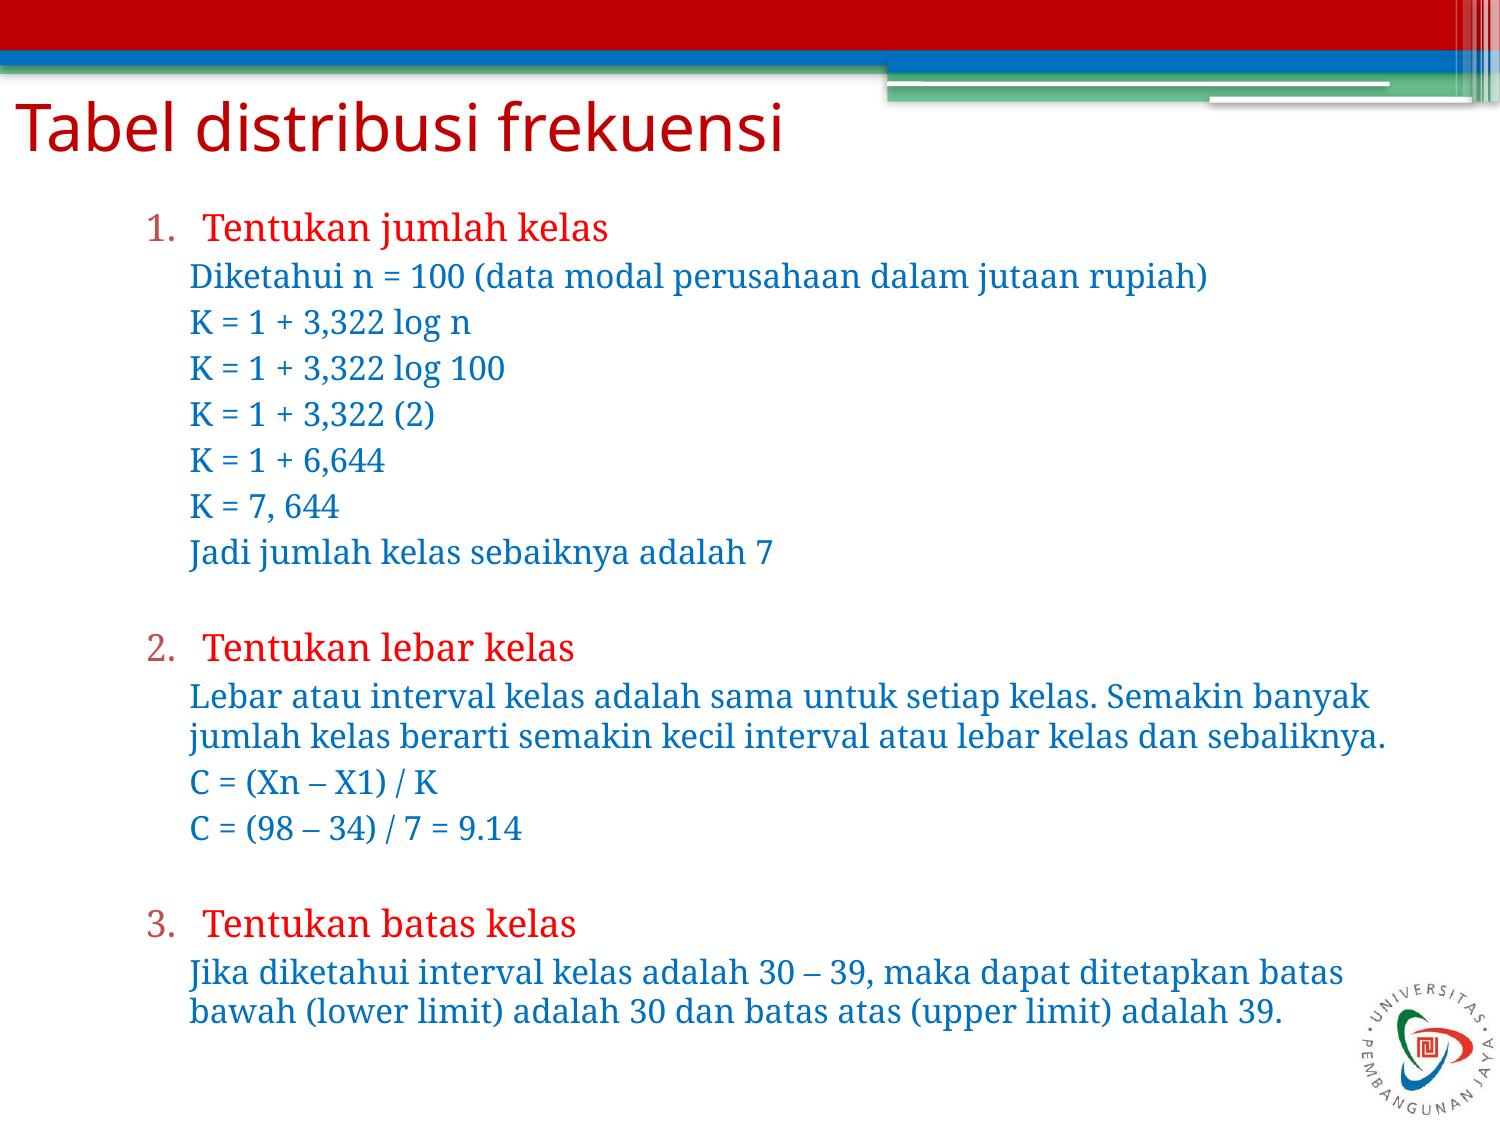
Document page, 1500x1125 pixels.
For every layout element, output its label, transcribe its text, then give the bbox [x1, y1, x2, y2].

list Tentukan jumlah kelas Diketahui n = 100 (data modal perusahaan dalam jutaan rupiah) K = 1 + 3,322 log n K = 1 + 3,322 log 100 K = 1 + 3,322 (2) K = 1 + 6,644 K = 7, 644 Jadi jumlah kelas sebaiknya adalah 7 Tentukan lebar kelas Lebar atau interval kelas adalah sama untuk setiap kelas. Semakin banyak jumlah kelas berarti semakin kecil interval atau lebar kelas dan sebaliknya. C = (Xn – X1) / K C = (98 – 34) / 7 = 9.14 Tentukan batas kelas Jika diketahui interval kelas adalah 30 – 39, maka dapat ditetapkan batas bawah (lower limit) adalah 30 dan batas atas (upper limit) adalah 39. [64, 196, 1415, 1094]
title Tabel distribusi frekuensi [0, 78, 1350, 173]
picture [1352, 975, 1500, 1125]
